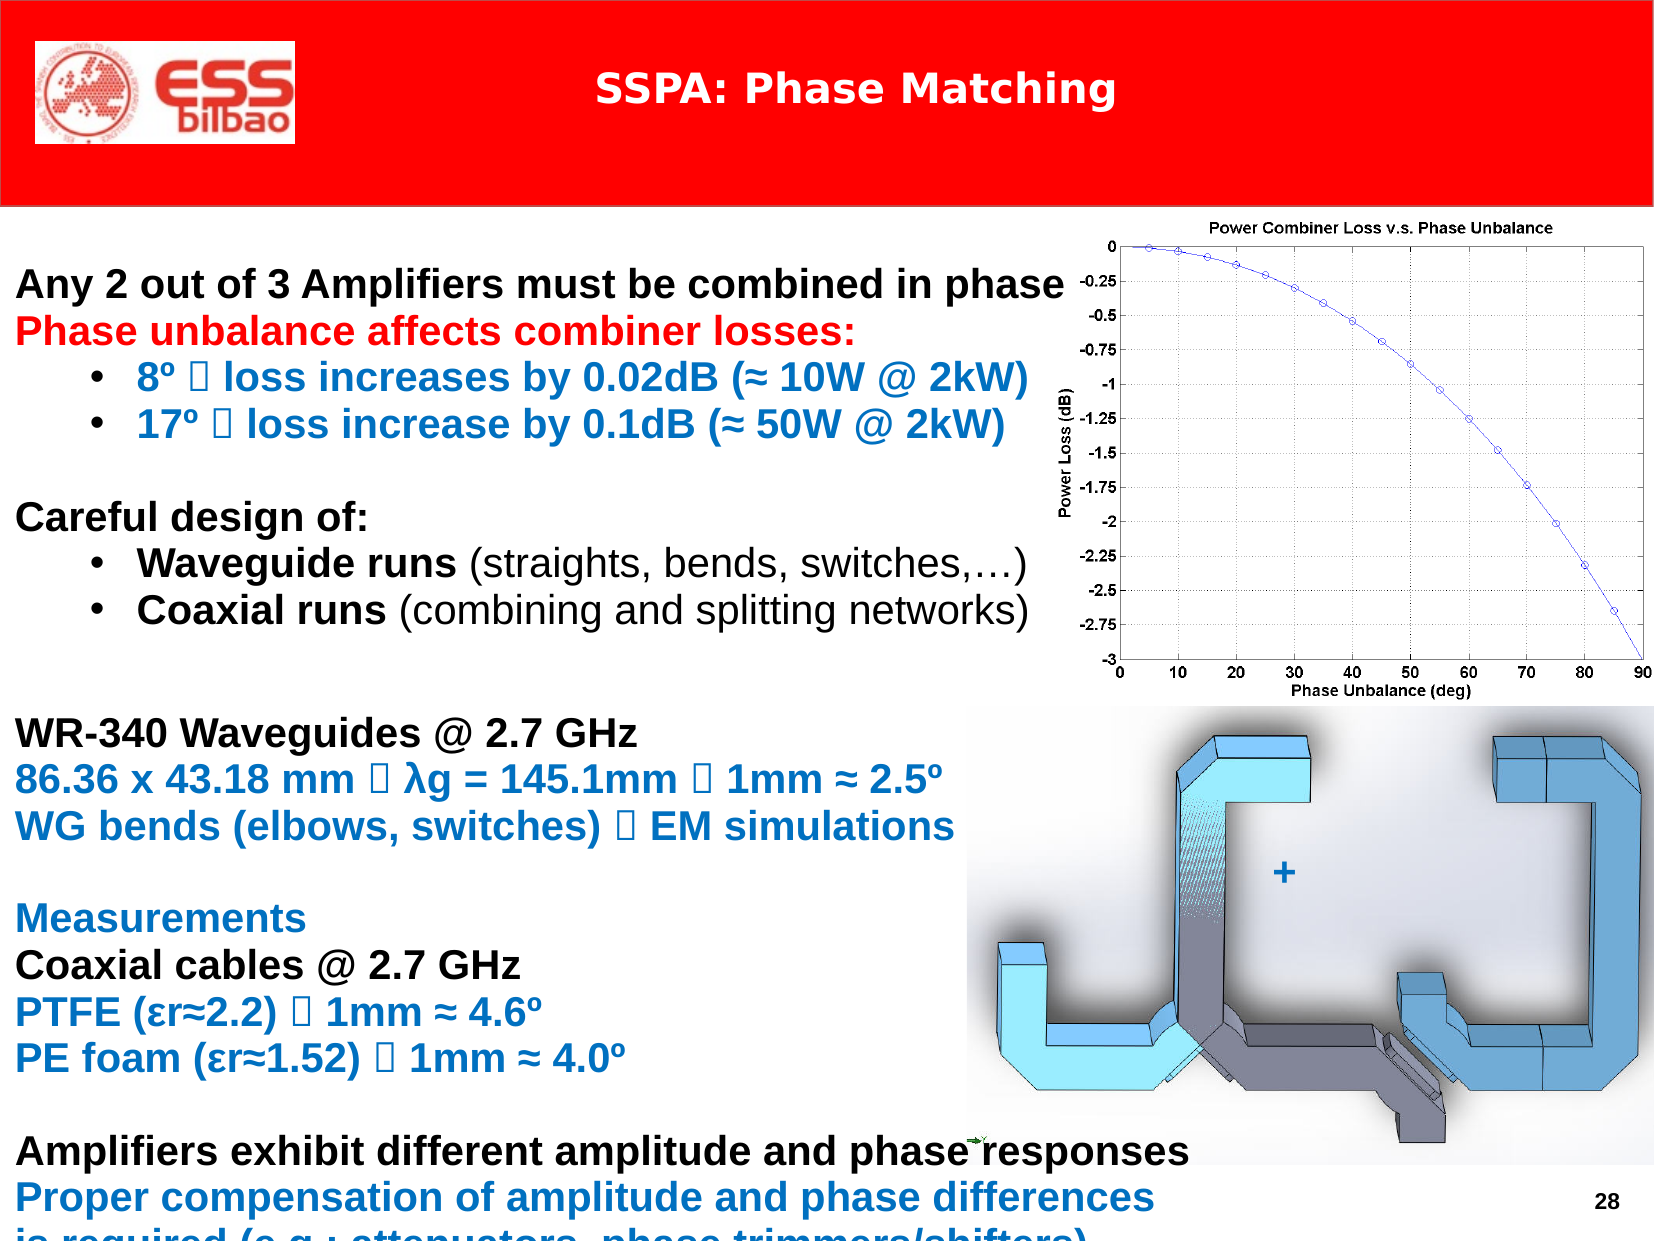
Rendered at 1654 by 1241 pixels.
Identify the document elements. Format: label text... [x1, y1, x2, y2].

text_box WR-340 Waveguides @ 2.7 GHz 86.36 x 43.18 mm  λg = 145.1mm  1mm ≈ 2.5º WG bends (elbows, switches)  EM simulations + Measurements Coaxial cables @ 2.7 GHz PTFE (εr≈2.2)  1mm ≈ 4.6º PE foam (εr≈1.52)  1mm ≈ 4.0º Amplifiers exhibit different amplitude and phase responses Proper compensation of amplitude and phase differences is required (e.g.: attenuators, phase trimmers/shifters) [0, 702, 1571, 1241]
picture [966, 208, 1654, 1165]
text_box Any 2 out of 3 Amplifiers must be combined in phase Phase unbalance affects combiner losses: 8º  loss increases by 0.02dB (≈ 10W @ 2kW) 17º  loss increase by 0.1dB (≈ 50W @ 2kW) Careful design of: Waveguide runs (straights, bends, switches,…) Coaxial runs (combining and splitting networks) [0, 224, 1027, 641]
picture [35, 40, 295, 145]
text_box 28 [1579, 1181, 1654, 1222]
text_box SSPA: Phase Matching [141, 53, 1571, 180]
